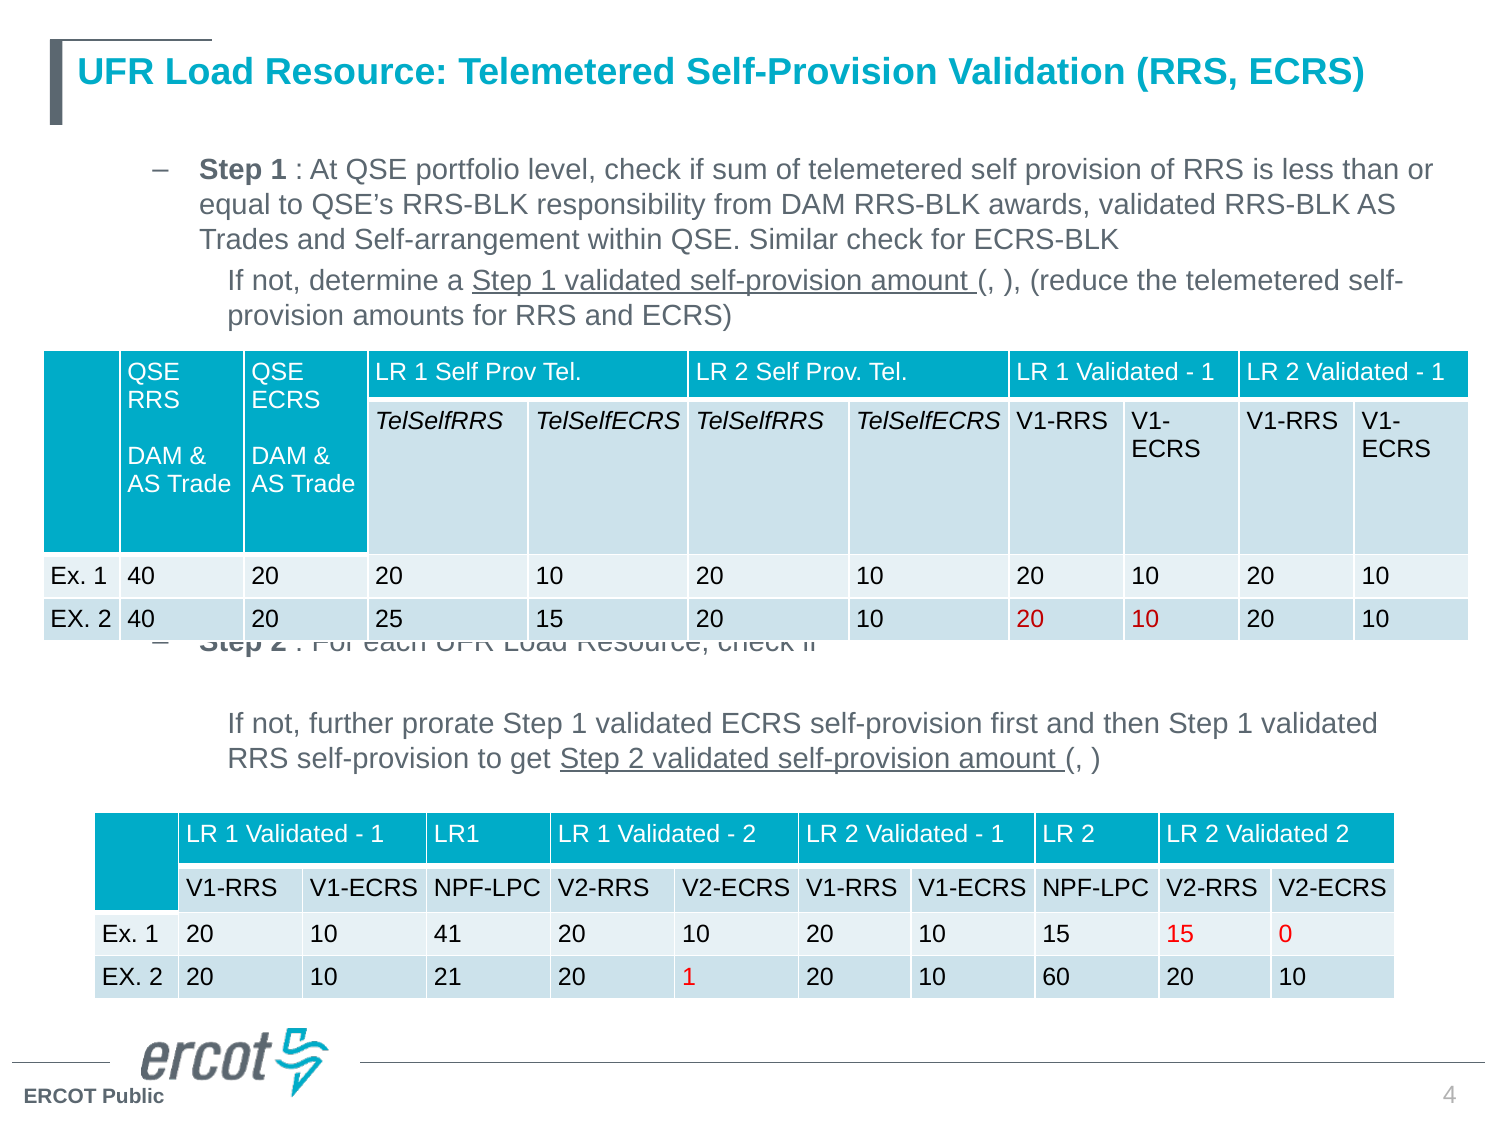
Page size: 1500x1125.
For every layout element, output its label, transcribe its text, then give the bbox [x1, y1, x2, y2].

table_cell 10 [675, 913, 798, 955]
table_cell 20 [689, 555, 848, 597]
table_cell V2-ECRS [675, 869, 798, 912]
table_cell 20 [551, 913, 674, 955]
table_header [95, 813, 178, 910]
table_cell Ex. 1 [95, 915, 178, 955]
table_header LR 1 Validated - 1 [1010, 351, 1238, 397]
table_cell 10 [850, 555, 1008, 597]
table_header LR 1 Validated - 2 [551, 813, 798, 863]
table_cell TelSelfRRS [369, 402, 527, 554]
table_header LR 2 [1036, 813, 1158, 863]
table_cell V2-RRS [1160, 869, 1270, 912]
table_cell 15 [529, 599, 687, 640]
table_cell 20 [799, 913, 910, 955]
table_header LR 1 Validated - 1 [179, 813, 426, 863]
table_cell 40 [121, 557, 243, 597]
table_cell 20 [1010, 555, 1123, 597]
table_cell 10 [303, 913, 426, 955]
table_cell V1-ECRS [1125, 402, 1238, 554]
table_header LR 2 Validated 2 [1160, 813, 1394, 863]
table_cell 20 [369, 555, 527, 597]
table_cell NPF-LPC [1036, 869, 1158, 912]
table_cell V1-ECRS [303, 869, 426, 912]
table_cell 20 [179, 913, 302, 955]
table_cell TelSelfRRS [689, 402, 848, 554]
table_header QSE RRS DAM & AS Trade [121, 351, 243, 552]
table_cell 10 [912, 956, 1034, 998]
table_header [44, 351, 119, 552]
table_header LR1 [427, 813, 550, 863]
table_cell 20 [1160, 956, 1270, 998]
table_cell 20 [1240, 555, 1353, 597]
table_header LR 2 Self Prov. Tel. [689, 351, 1008, 397]
table_cell 10 [912, 913, 1034, 955]
table_cell V1-RRS [799, 869, 910, 912]
table_cell 40 [121, 599, 243, 640]
table_cell V2-ECRS [1272, 869, 1394, 912]
table_cell 20 [1010, 599, 1123, 640]
table_header QSE ECRS DAM & AS Trade [245, 351, 367, 552]
table_cell EX. 2 [95, 956, 178, 998]
table_cell 1 [675, 956, 798, 998]
table_cell 10 [1125, 599, 1238, 640]
table_cell 25 [369, 599, 527, 640]
table_cell 20 [689, 599, 848, 640]
table_cell V1-RRS [1240, 402, 1353, 554]
table_cell 10 [1125, 555, 1238, 597]
title UFR Load Resource: Telemetered Self-Provision Validation (RRS, ECRS) [62, 39, 1450, 126]
table_header LR 2 Validated - 1 [799, 813, 1034, 863]
table_cell 15 [1036, 913, 1158, 955]
table_cell 10 [529, 555, 687, 597]
table_cell 10 [1355, 555, 1468, 597]
table_cell 20 [551, 956, 674, 998]
table_cell 21 [427, 956, 550, 998]
table_cell 10 [1272, 956, 1394, 998]
table_cell 0 [1272, 913, 1394, 955]
picture [137, 1024, 332, 1100]
table_cell Ex. 1 [44, 557, 119, 597]
table_cell 20 [245, 557, 367, 597]
table_cell 41 [427, 913, 550, 955]
table_cell TelSelfECRS [850, 402, 1008, 554]
table_cell 20 [1240, 599, 1353, 640]
table_cell 10 [1355, 599, 1468, 640]
table_cell 20 [799, 956, 910, 998]
table_cell 15 [1160, 913, 1270, 955]
table_header LR 2 Validated - 1 [1240, 351, 1468, 397]
table_cell EX. 2 [44, 599, 119, 640]
table_cell V1-RRS [179, 869, 302, 912]
table_cell 20 [245, 599, 367, 640]
table_cell V1-ECRS [1355, 402, 1468, 554]
table_cell 20 [179, 956, 302, 998]
slide_number 4 [1412, 1076, 1488, 1112]
table_header LR 1 Self Prov Tel. [369, 351, 687, 397]
table_cell 10 [303, 956, 426, 998]
table_cell TelSelfECRS [529, 402, 687, 554]
table_cell 10 [850, 599, 1008, 640]
table_cell V1-ECRS [912, 869, 1034, 912]
table_cell NPF-LPC [427, 869, 550, 912]
table_cell V2-RRS [551, 869, 674, 912]
table_cell V1-RRS [1010, 402, 1123, 554]
table_cell 60 [1036, 956, 1158, 998]
